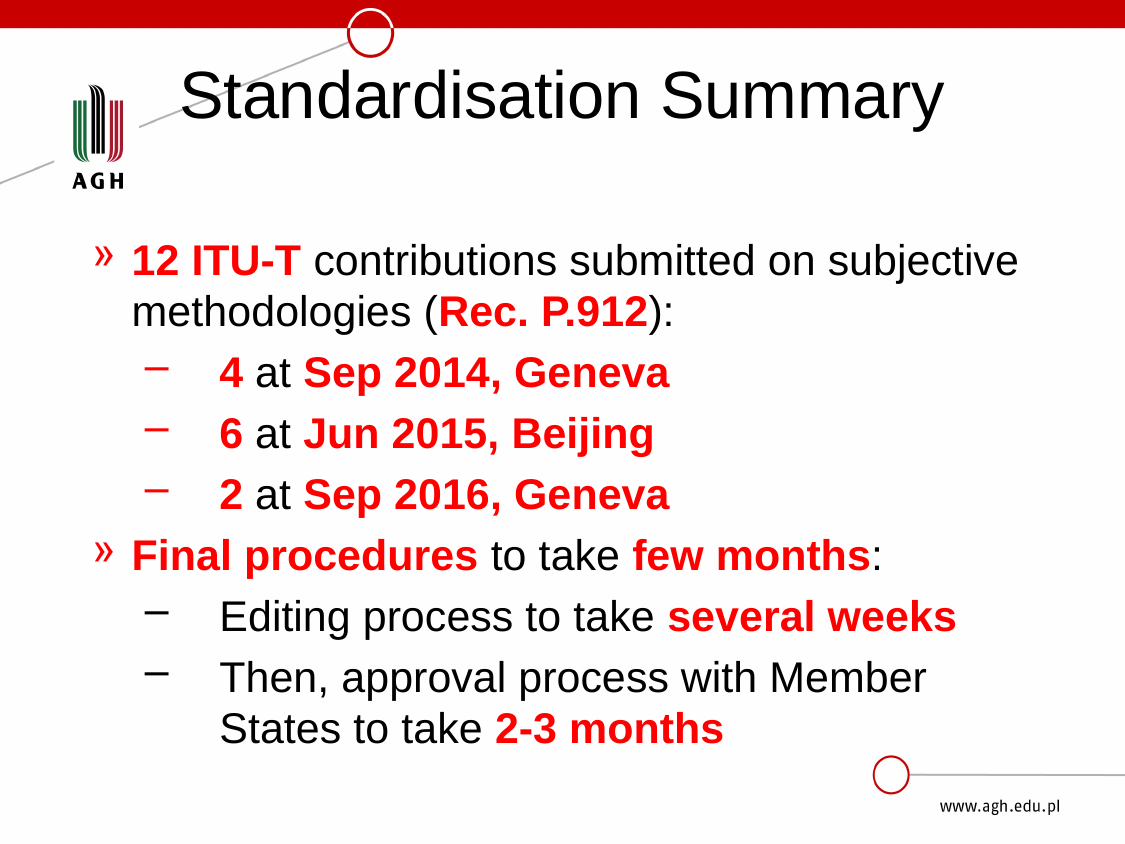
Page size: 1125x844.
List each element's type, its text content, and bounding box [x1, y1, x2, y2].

title Standardisation Summary [77, 44, 1048, 208]
picture [0, 0, 1125, 844]
list 12 ITU-T contributions submitted on subjective methodologies (Rec. P.912): 4 at Sep 2014, Geneva 6 at Jun 2015, Beijing 2 at Sep 2016, Geneva Final procedures to take few months: Editing process to take several weeks Then, approval process with Member States to take 2-3 months [77, 224, 1048, 760]
